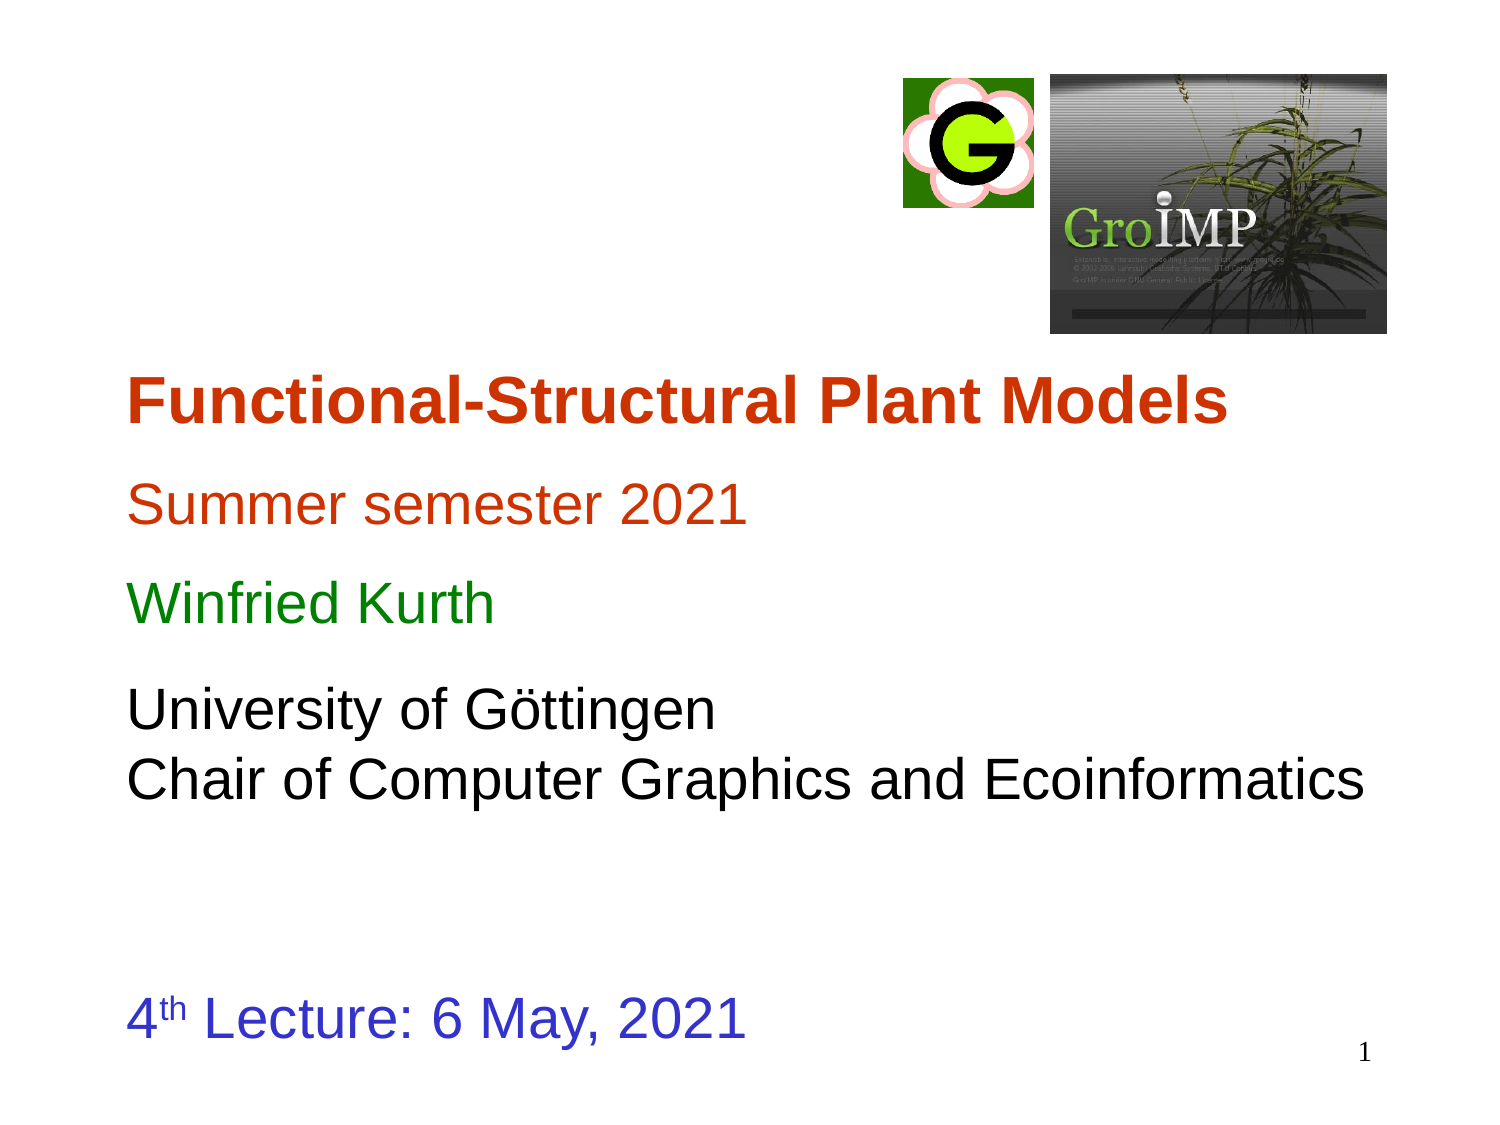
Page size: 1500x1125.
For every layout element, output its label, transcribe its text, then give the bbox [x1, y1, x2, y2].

slide_number 1 [1074, 1025, 1388, 1100]
text_box Functional-Structural Plant Models Summer semester 2021 Winfried Kurth University of Göttingen Chair of Computer Graphics and Ecoinformatics 4th Lecture: 6 May, 2021 [112, 349, 1387, 1058]
picture [1049, 74, 1387, 334]
picture [903, 78, 1034, 208]
